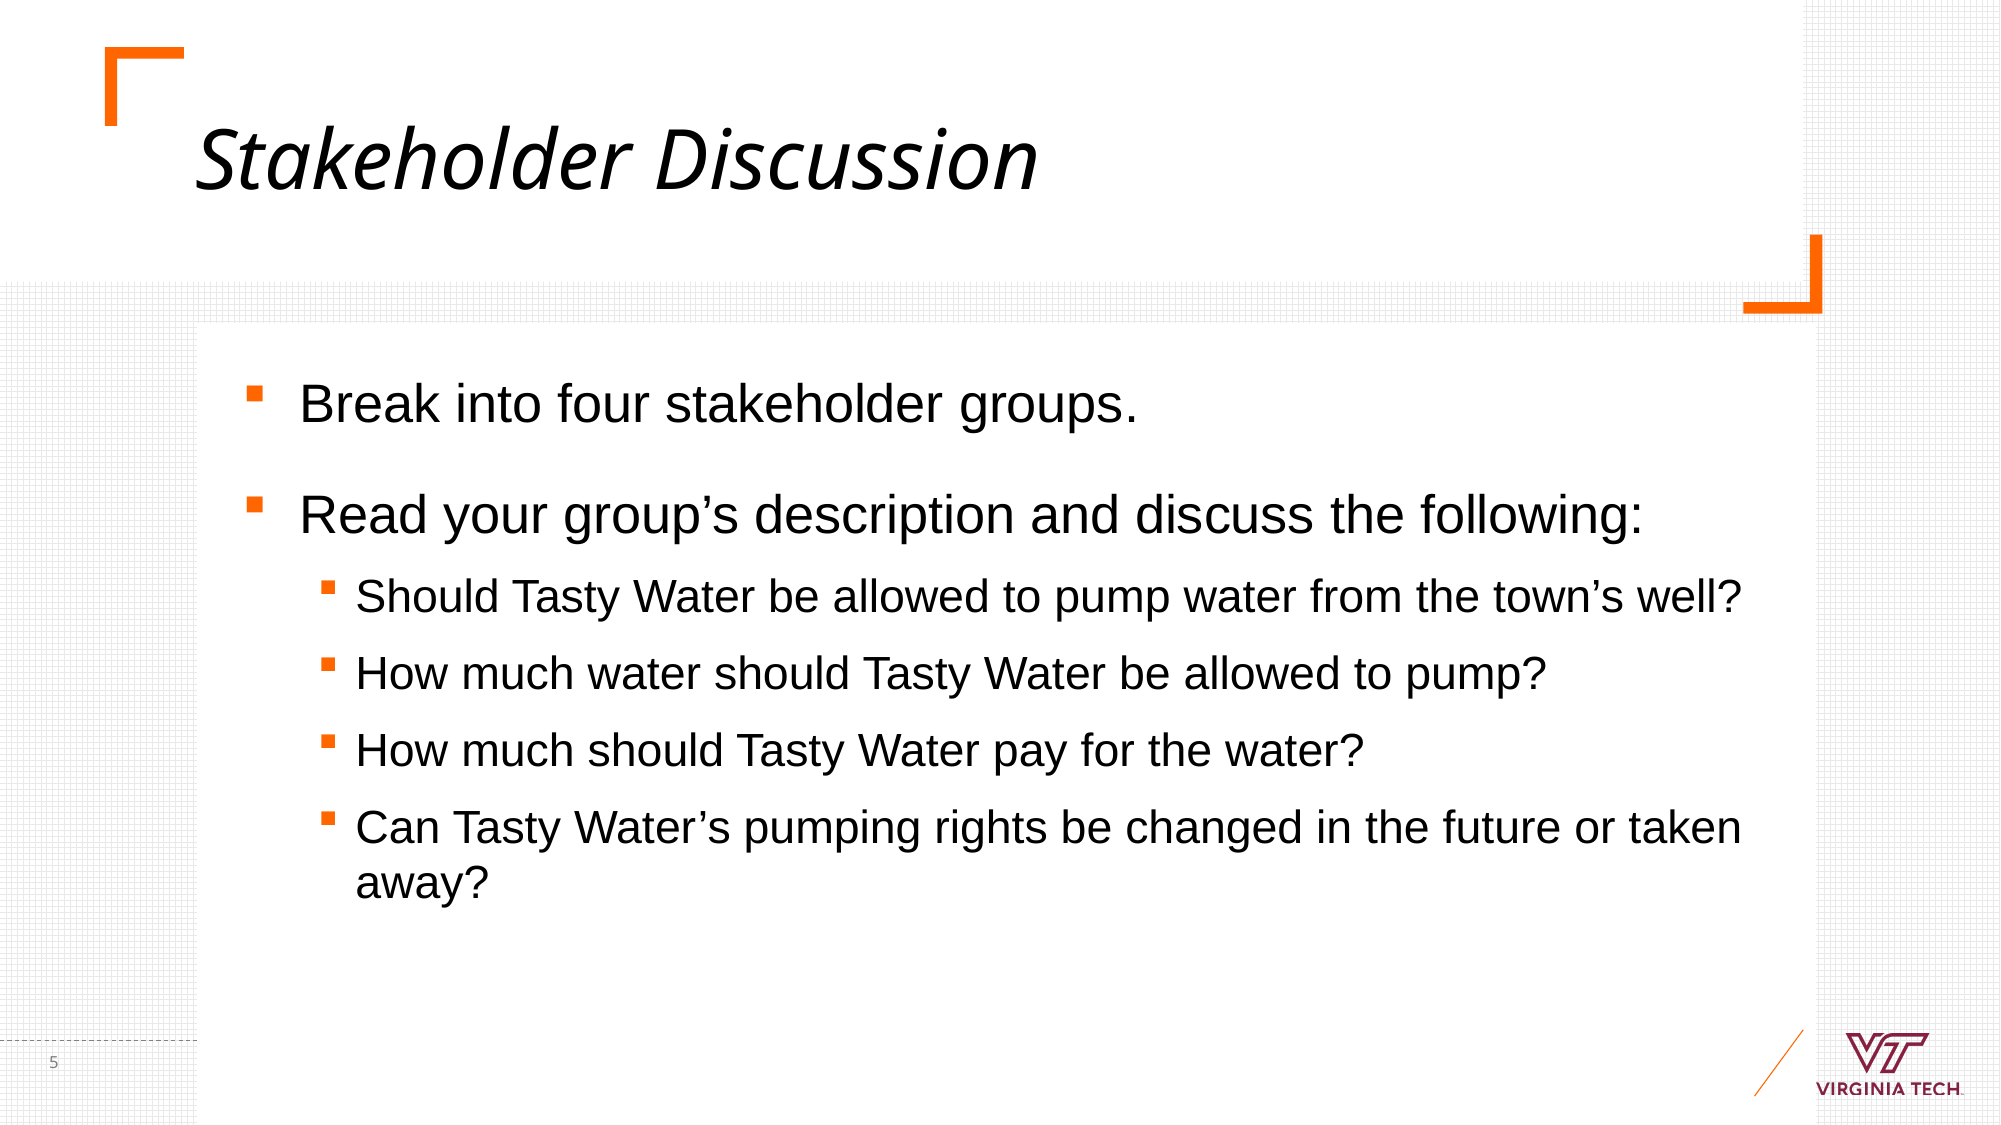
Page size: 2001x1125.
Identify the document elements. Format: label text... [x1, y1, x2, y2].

slide_number 5 [34, 1032, 198, 1093]
title Stakeholder Discussion [0, 71, 1804, 255]
list Break into four stakeholder groups. Read your group’s description and discuss the following: Should Tasty Water be allowed to pump water from the town’s well? How much water should Tasty Water be allowed to pump? How much should Tasty Water pay for the water? Can Tasty Water’s pumping rights be changed in the future or taken away? [196, 322, 1804, 946]
